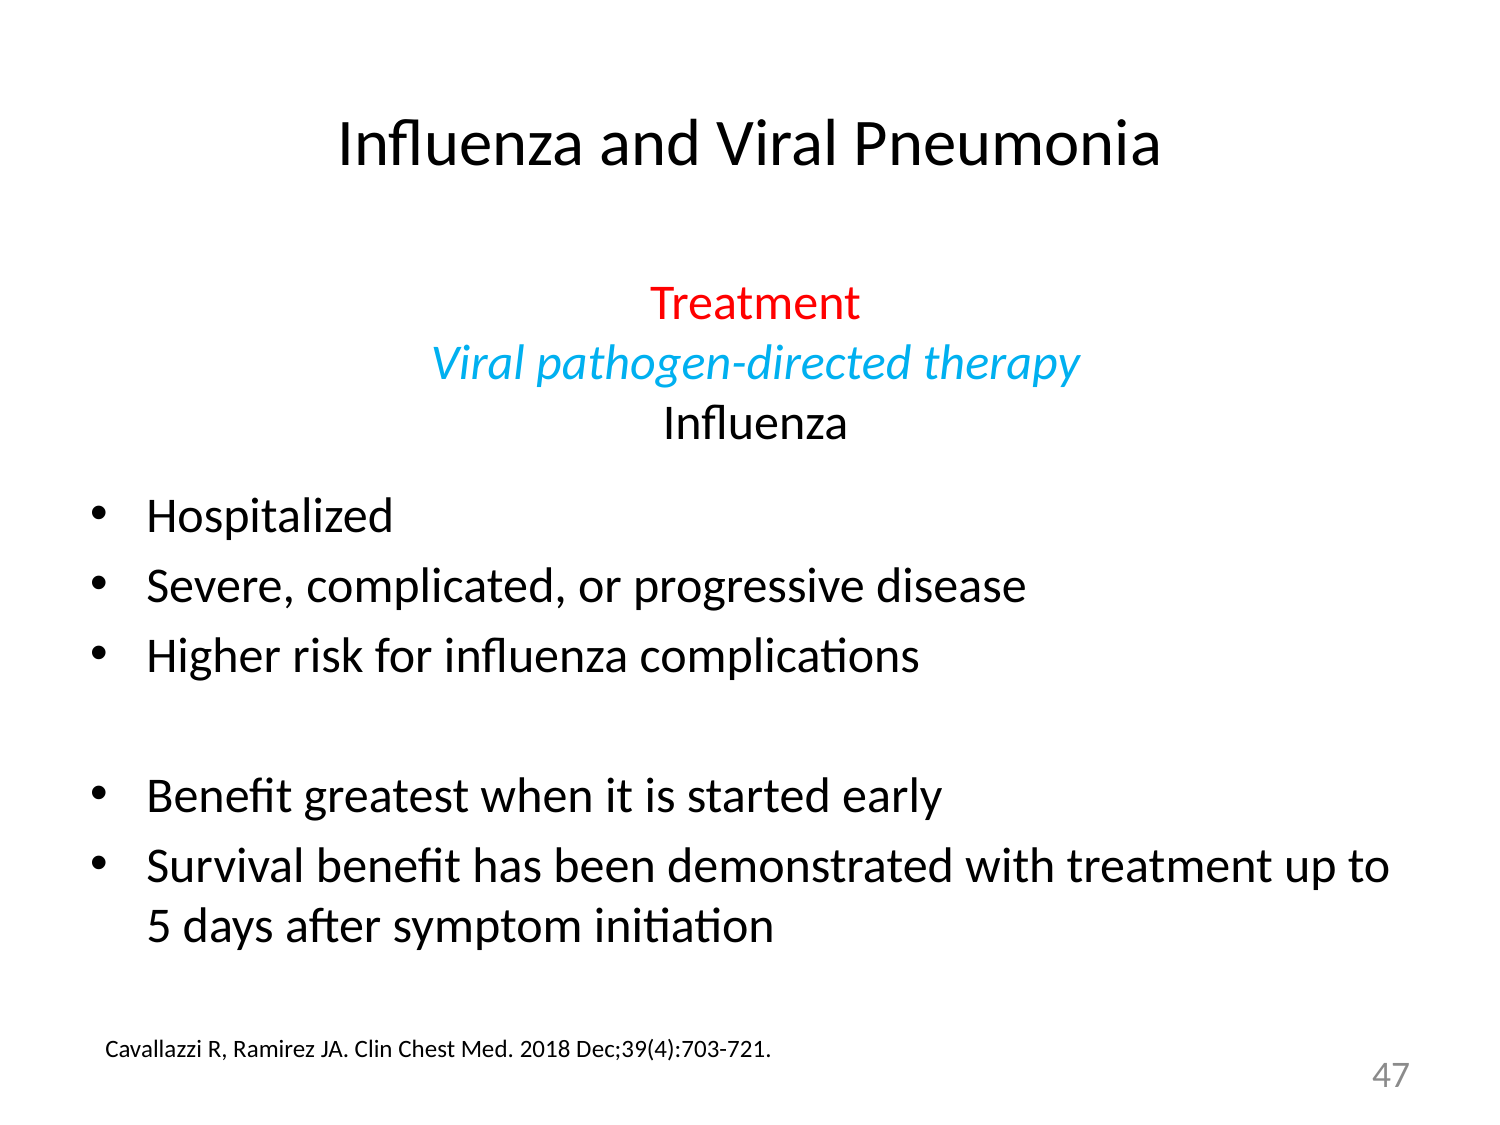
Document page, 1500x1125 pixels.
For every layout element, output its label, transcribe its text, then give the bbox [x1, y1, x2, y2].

title Influenza and Viral Pneumonia [75, 45, 1425, 233]
text_box Treatment Viral pathogen-directed therapy Influenza [415, 262, 1096, 458]
slide_number 47 [1074, 1042, 1425, 1103]
list Hospitalized Severe, complicated, or progressive disease Higher risk for influenza complications Benefit greatest when it is started early Survival benefit has been demonstrated with treatment up to 5 days after symptom initiation [75, 474, 1425, 1005]
text_box Cavallazzi R, Ramirez JA. Clin Chest Med. 2018 Dec;39(4):703-721. [90, 1025, 789, 1070]
